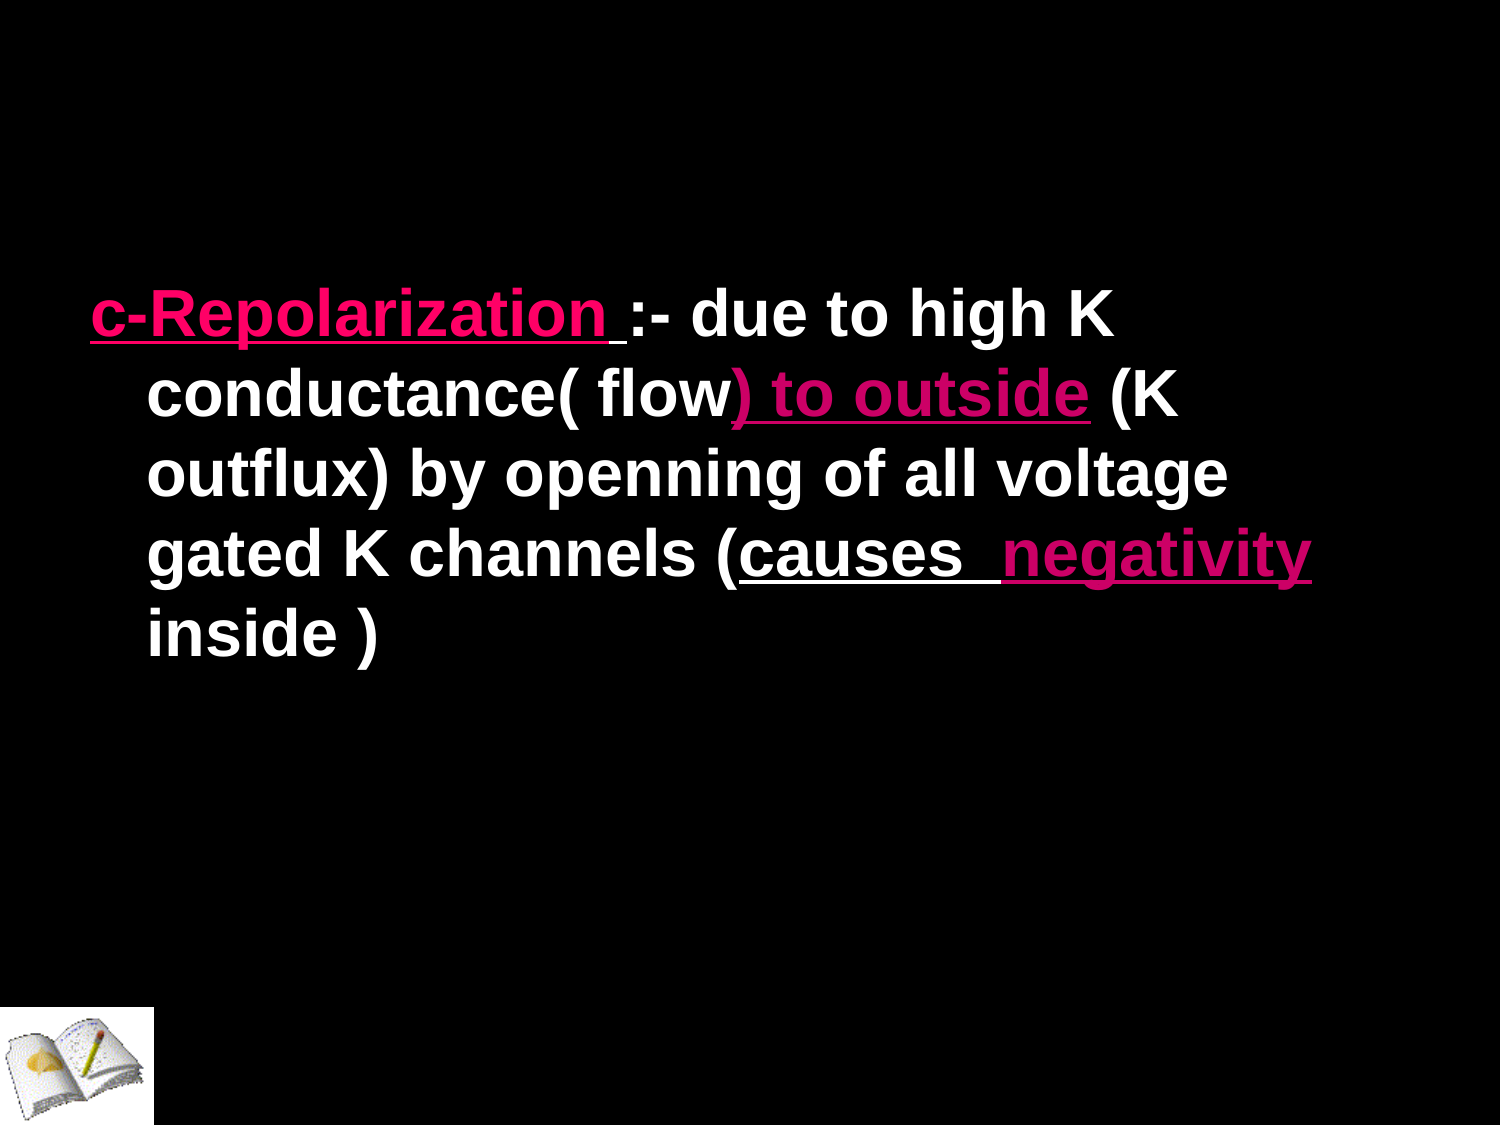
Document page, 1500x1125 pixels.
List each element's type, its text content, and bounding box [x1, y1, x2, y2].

list c-Repolarization :- due to high K conductance( flow) to outside (K outflux) by openning of all voltage gated K channels (causes negativity inside ) [75, 262, 1425, 1005]
picture [0, 1007, 154, 1125]
